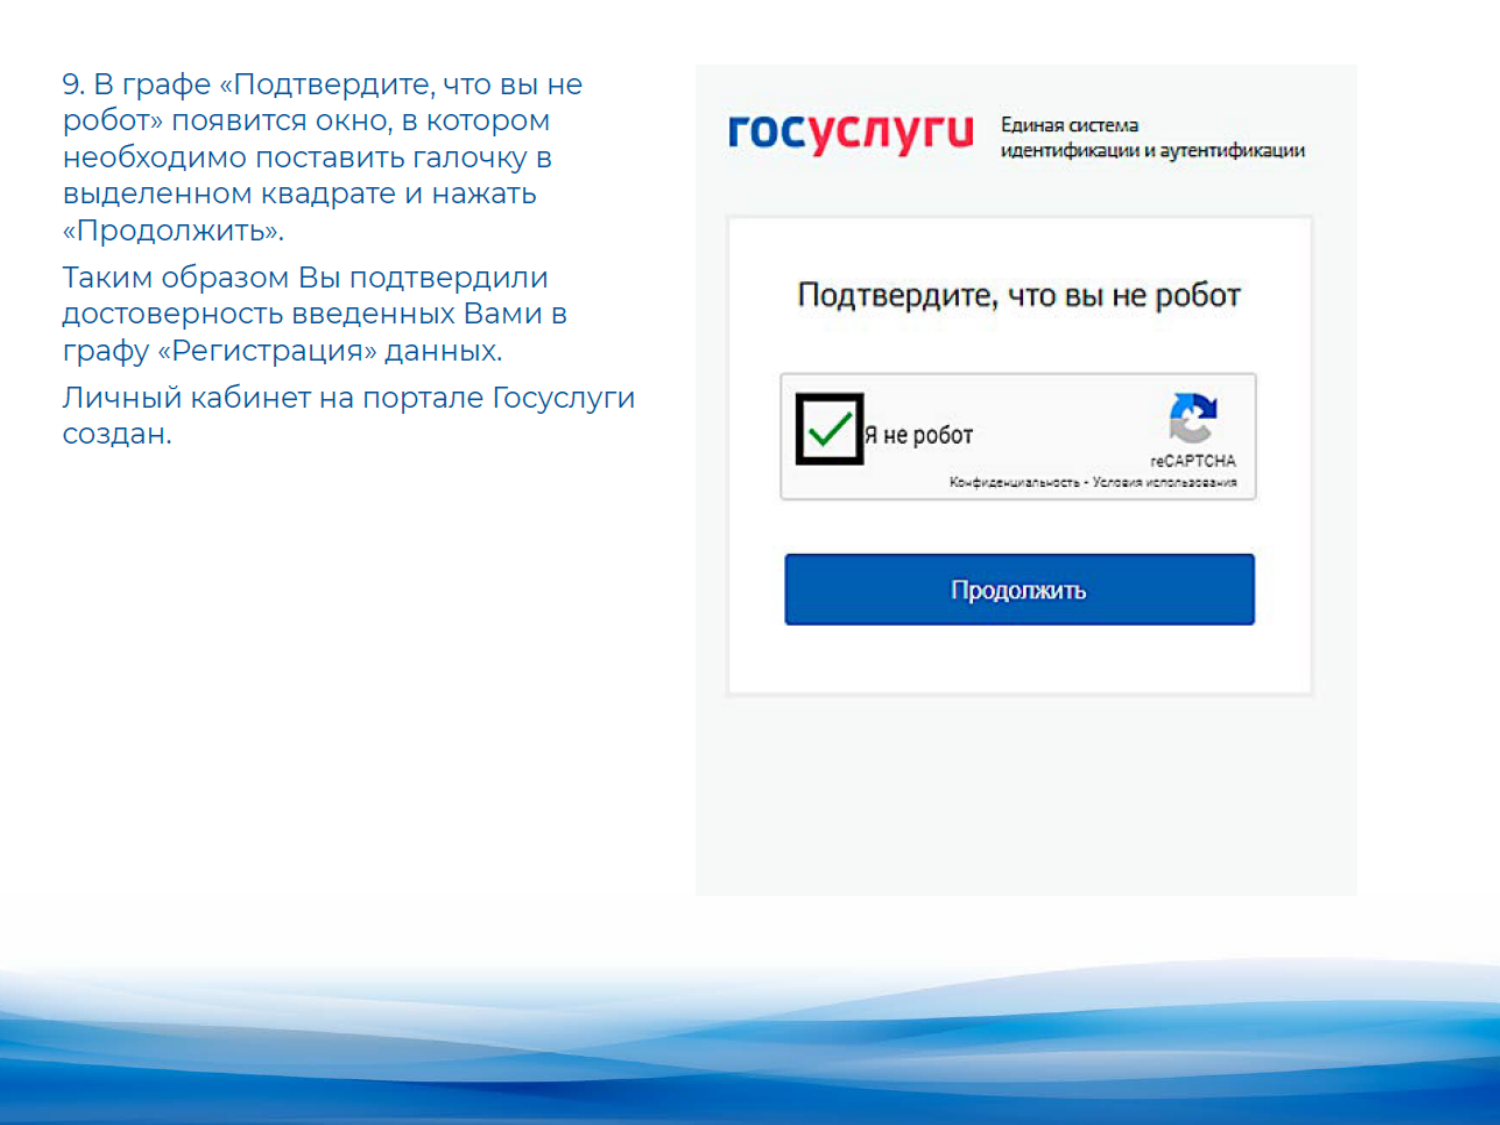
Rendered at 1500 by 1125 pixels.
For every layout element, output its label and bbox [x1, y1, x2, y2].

list [0, 0, 1500, 1125]
